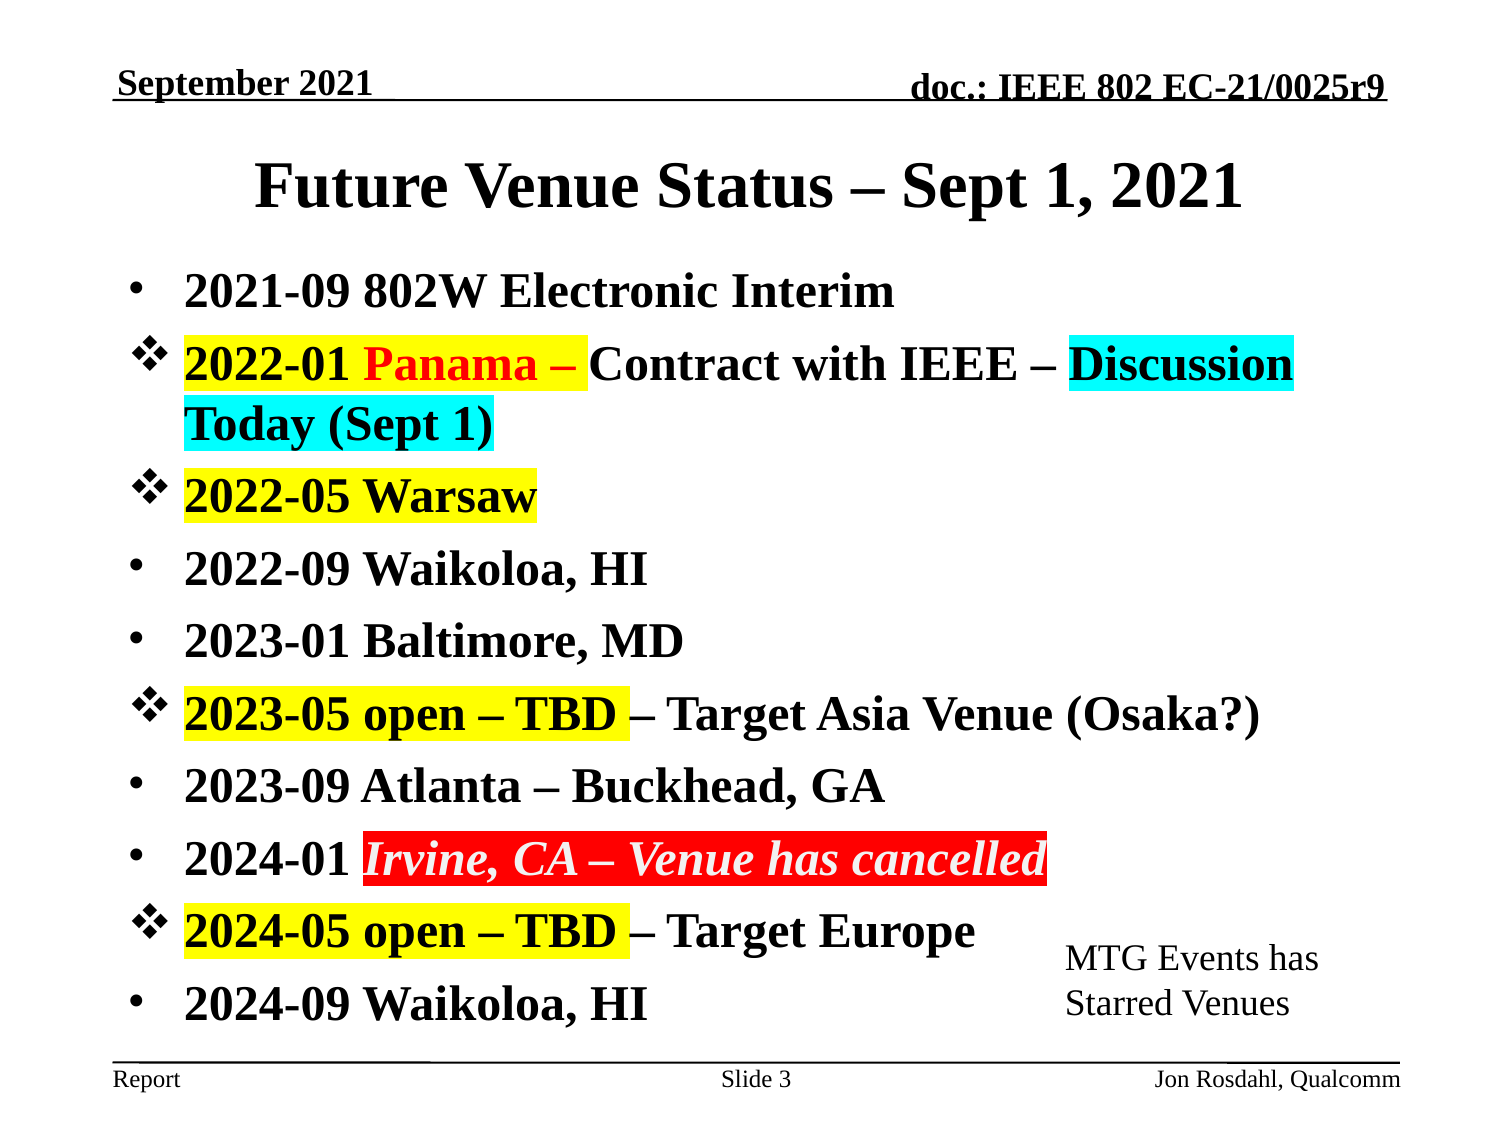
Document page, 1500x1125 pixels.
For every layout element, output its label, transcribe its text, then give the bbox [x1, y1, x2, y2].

title Future Venue Status – Sept 1, 2021 [112, 111, 1388, 249]
slide_number Slide 3 [712, 1061, 800, 1123]
footer Jon Rosdahl, Qualcomm [1031, 1061, 1402, 1093]
text_box MTG Events has Starred Venues [1050, 925, 1388, 1031]
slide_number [116, 58, 507, 104]
list 2021-09 802W Electronic Interim 2022-01 Panama – Contract with IEEE – Discussion Today (Sept 1) 2022-05 Warsaw 2022-09 Waikoloa, HI 2023-01 Baltimore, MD 2023-05 open – TBD – Target Asia Venue (Osaka?) 2023-09 Atlanta – Buckhead, GA 2024-01 Irvine, CA – Venue has cancelled 2024-05 open – TBD – Target Europe 2024-09 Waikoloa, HI [112, 249, 1388, 1051]
